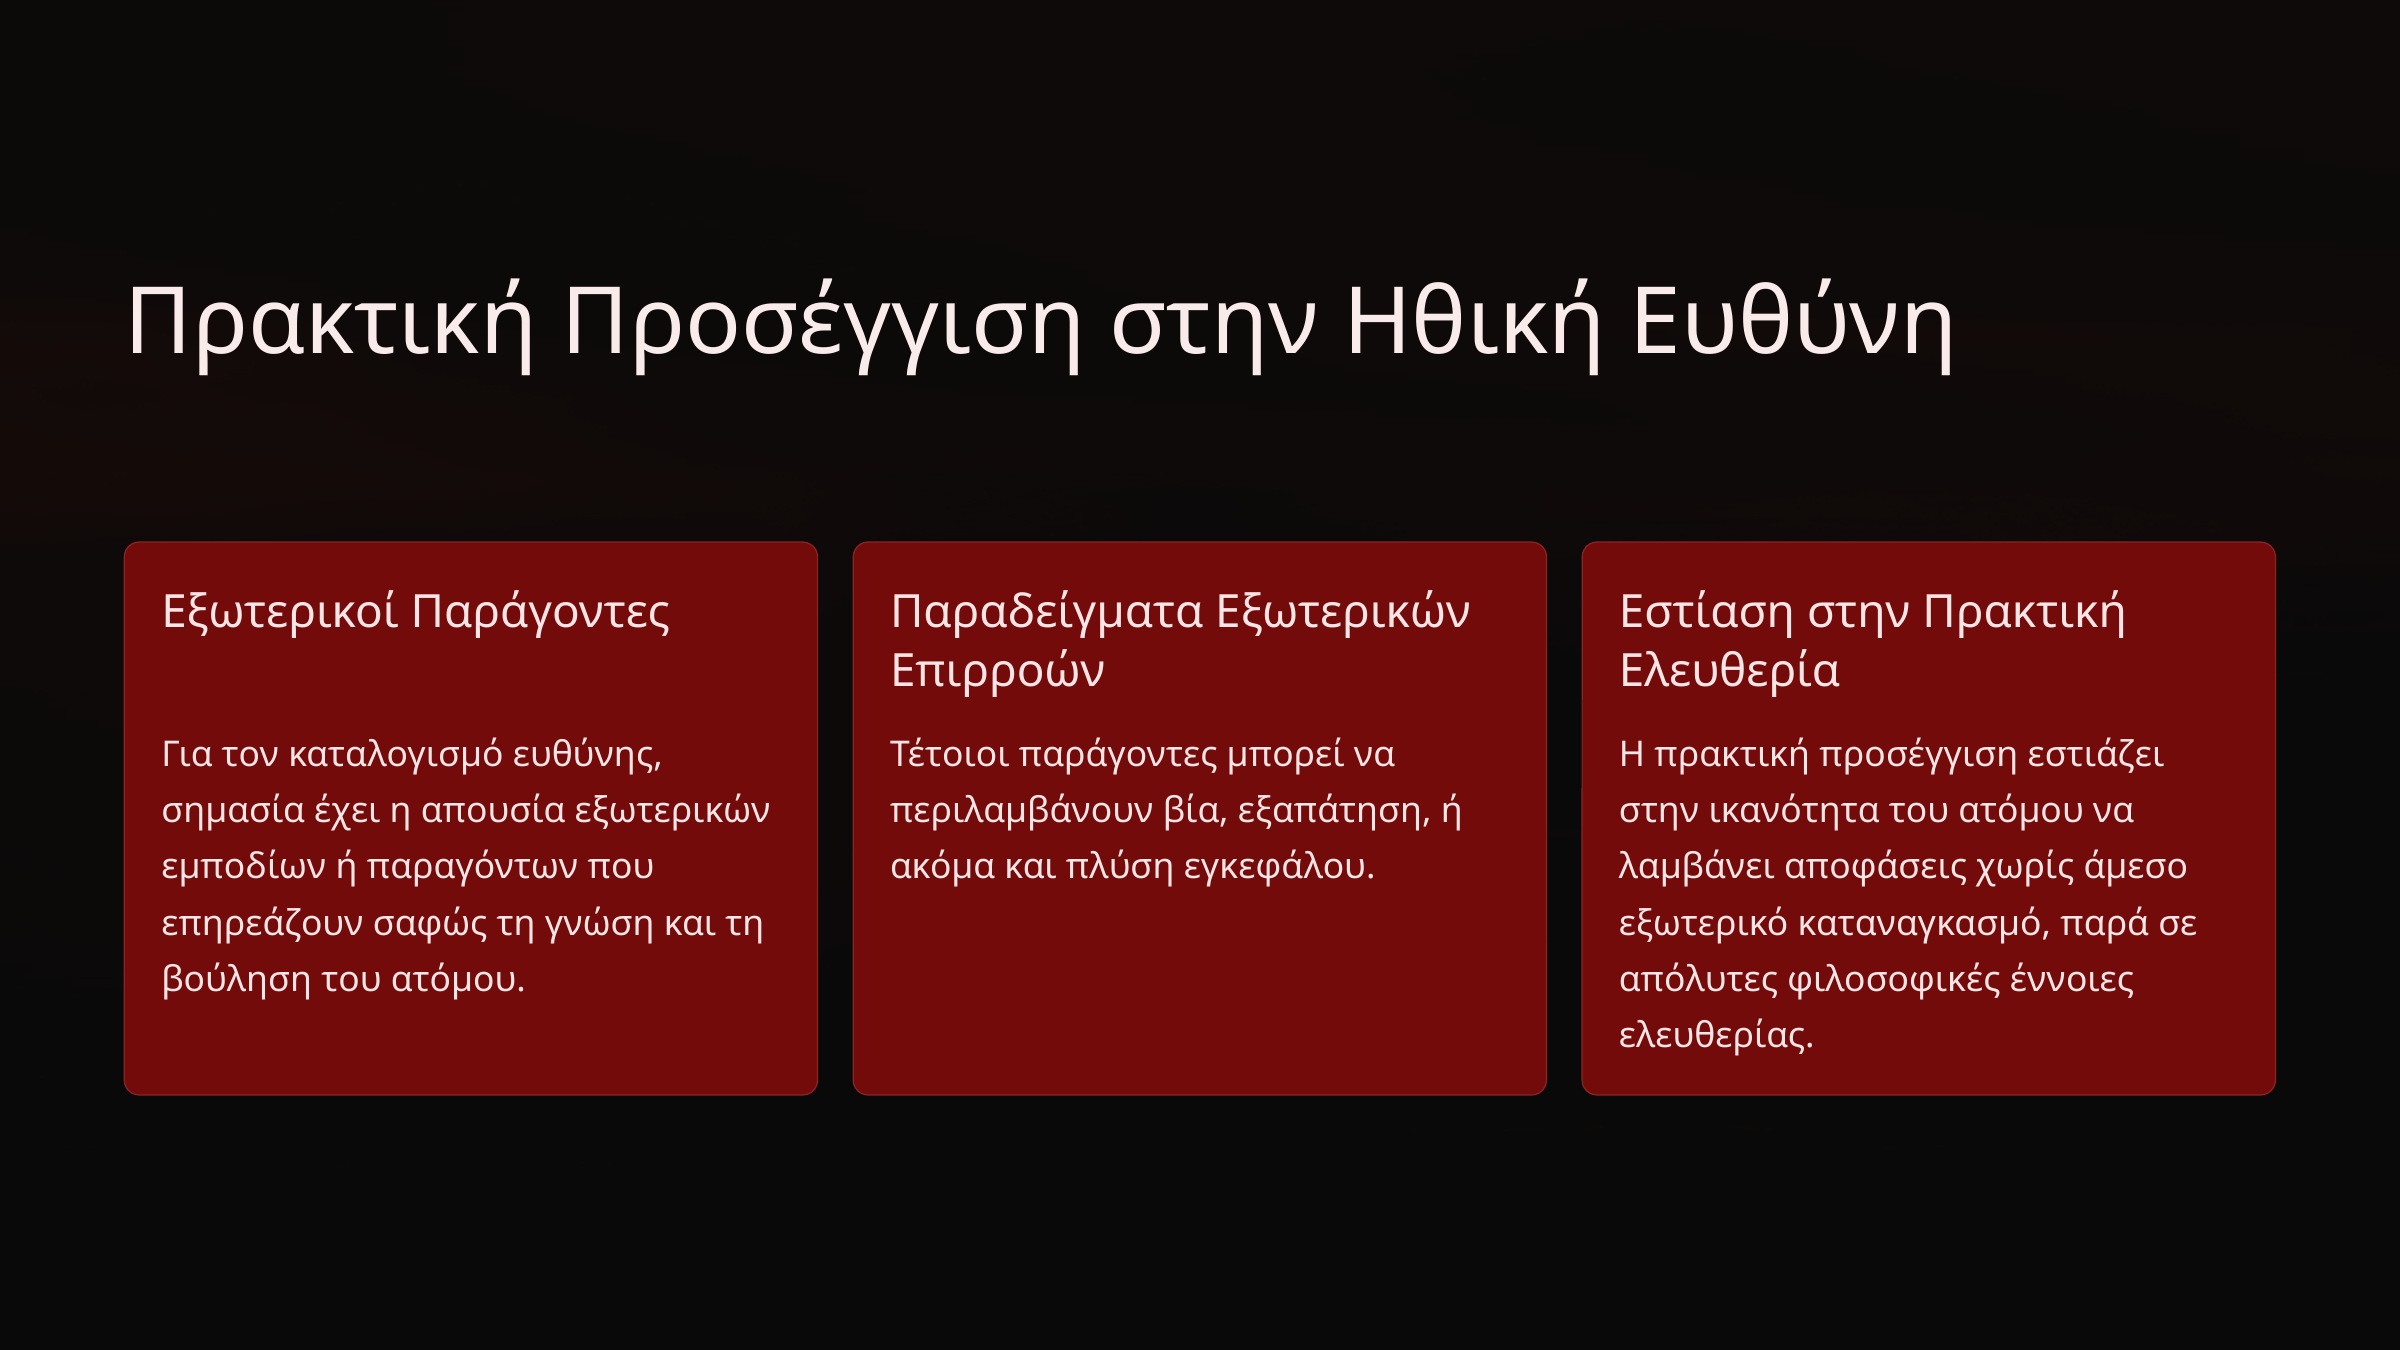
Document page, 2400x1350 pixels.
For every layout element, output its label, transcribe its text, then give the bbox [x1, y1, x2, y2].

text_box Πρακτική Προσέγγιση στην Ηθική Ευθύνη [124, 254, 2276, 489]
text_box Για τον καταλογισμό ευθύνης, σημασία έχει η απουσία εξωτερικών εμποδίων ή παραγόντων που επηρεάζουν σαφώς τη γνώση και τη βούληση του ατόμου. [161, 716, 781, 1002]
text_box Η πρακτική προσέγγιση εστιάζει στην ικανότητα του ατόμου να λαμβάνει αποφάσεις χωρίς άμεσο εξωτερικό καταναγκασμό, παρά σε απόλυτες φιλοσοφικές έννοιες ελευθερίας. [1618, 716, 2239, 1059]
text_box [1582, 542, 2276, 1096]
text_box Παραδείγματα Εξωτερικών Επιρροών [890, 578, 1510, 696]
text_box Τέτοιοι παράγοντες μπορεί να περιλαμβάνουν βία, εξαπάτηση, ή ακόμα και πλύση εγκεφάλου. [890, 716, 1510, 888]
text_box Εξωτερικοί Παράγοντες [161, 578, 781, 696]
text_box [853, 542, 1547, 1096]
text_box [124, 542, 818, 1096]
text_box Εστίαση στην Πρακτική Ελευθερία [1618, 578, 2239, 696]
